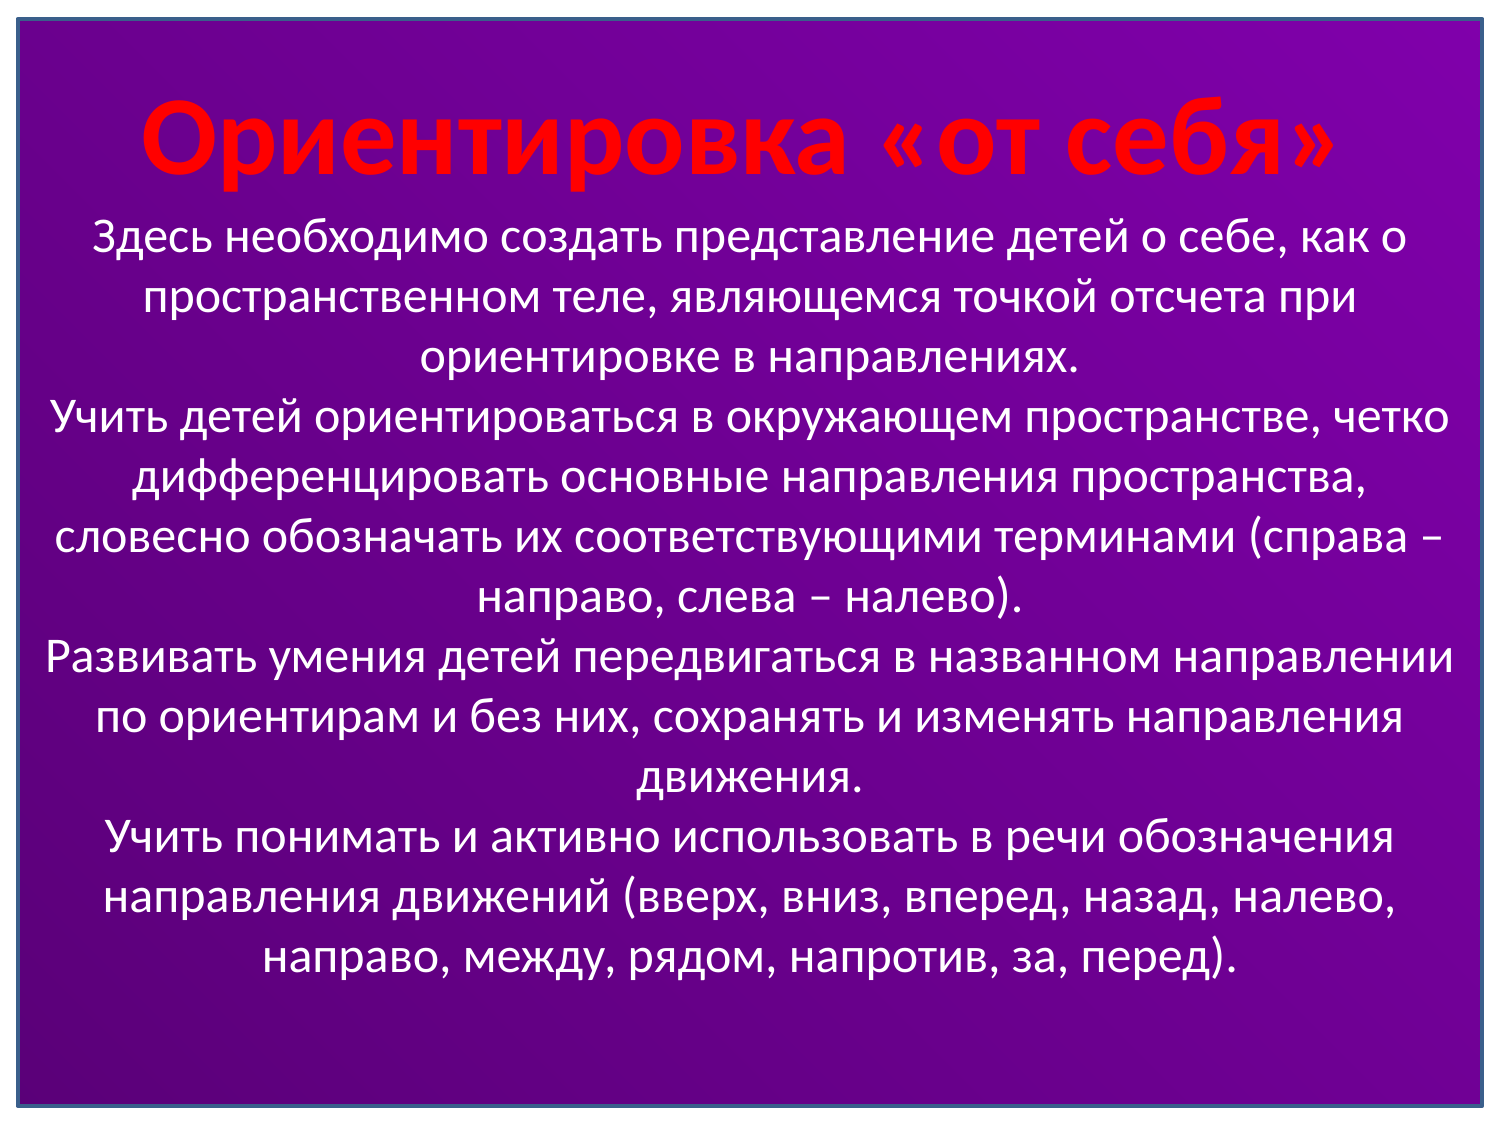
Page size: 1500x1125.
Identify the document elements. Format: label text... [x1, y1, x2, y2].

text_box Ориентировка «от себя» [41, 54, 1447, 205]
text_box Здесь необходимо создать представление детей о себе, как о пространственном теле, являющемся точкой отсчета при ориентировке в направлениях. Учить детей ориентироваться в окружающем пространстве, четко дифференцировать основные направления пространства, словесно обозначать их соответствующими терминами (справа –направо, слева – налево). Развивать умения детей передвигаться в названном направлении по ориентирам и без них, сохранять и изменять направления движения. Учить понимать и активно использовать в речи обозначения направления движений (вверх, вниз, вперед, назад, налево, направо, между, рядом, напротив, за, перед). [16, 17, 1484, 1108]
